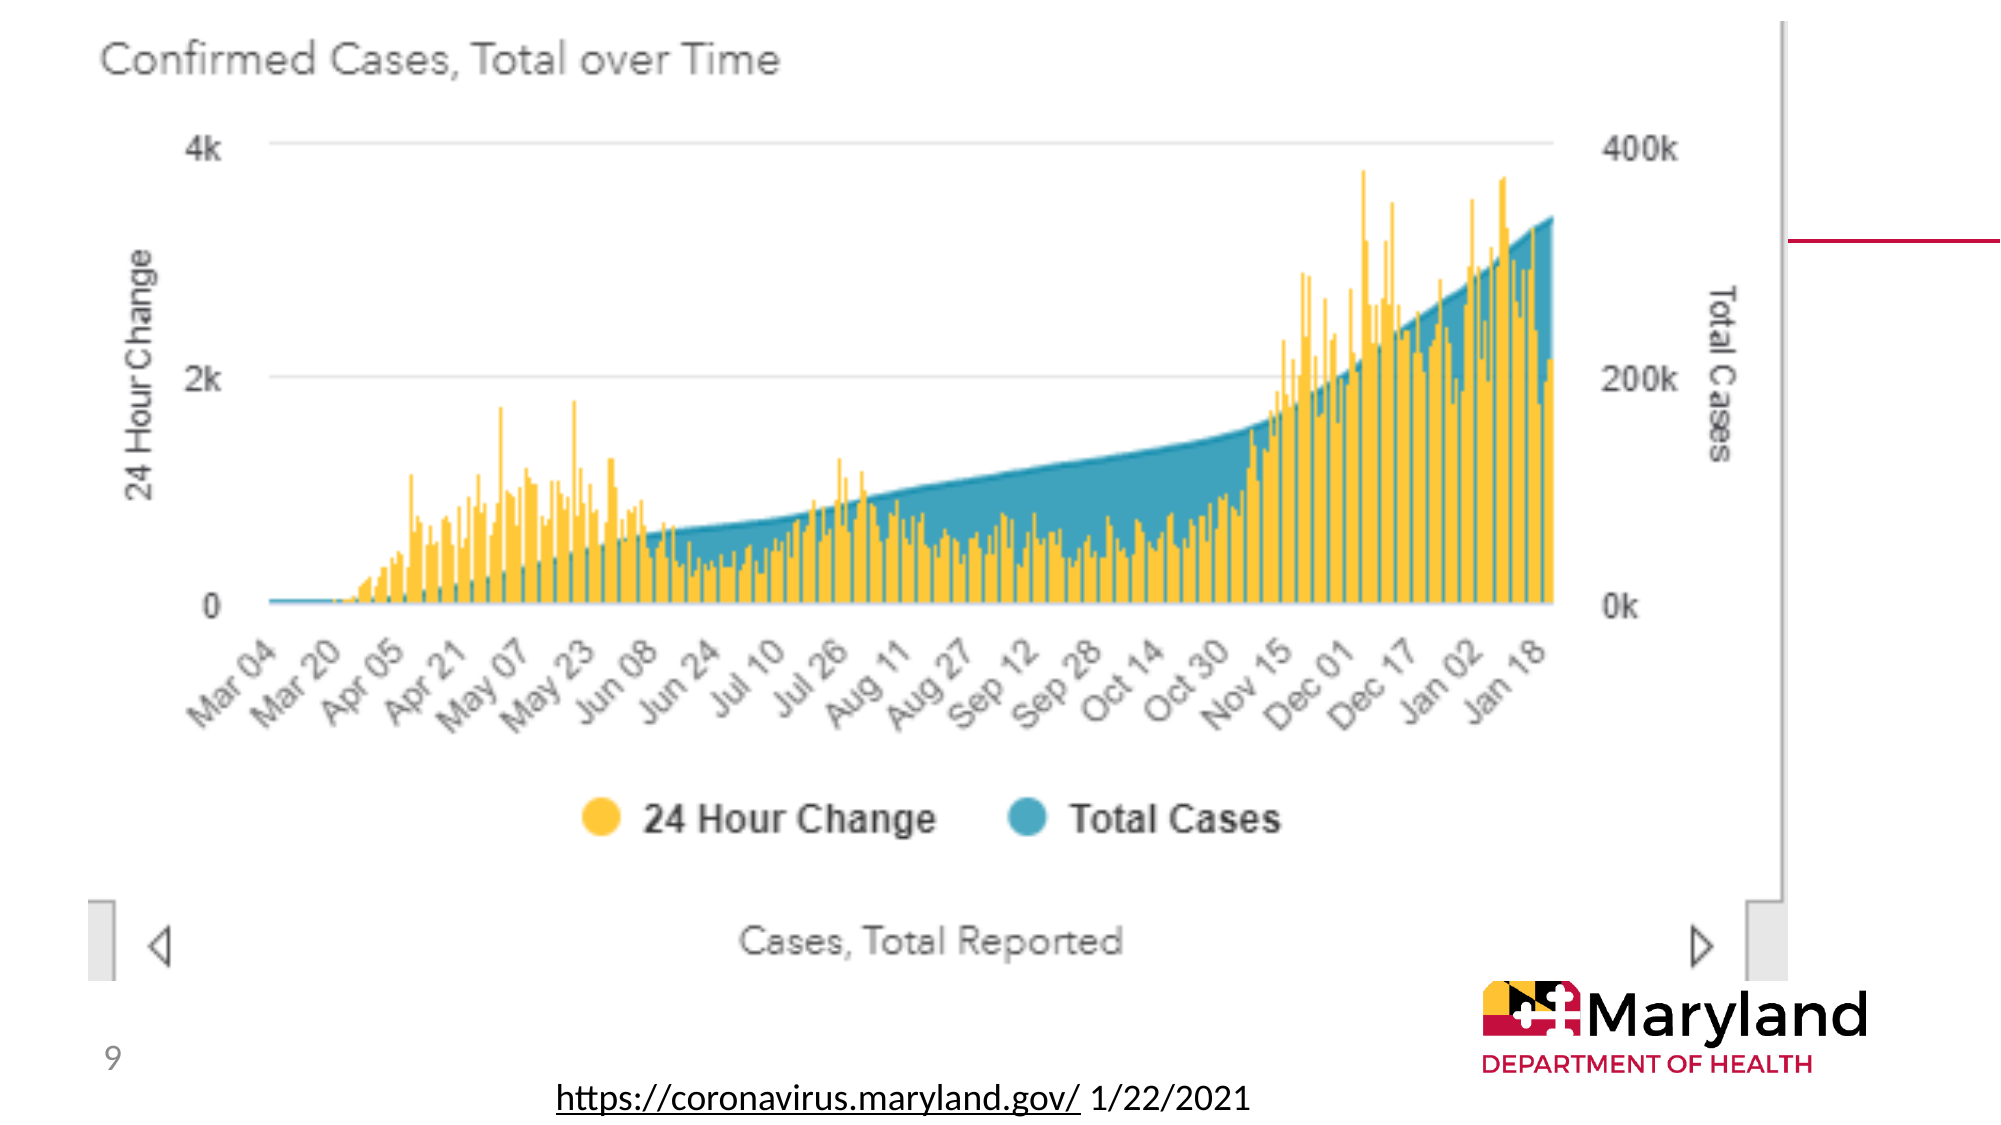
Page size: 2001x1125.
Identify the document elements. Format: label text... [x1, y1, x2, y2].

picture [88, 21, 1866, 1073]
text_box https://coronavirus.maryland.gov/ 1/22/2021 [540, 1065, 1266, 1125]
slide_number 9 [88, 1025, 178, 1086]
